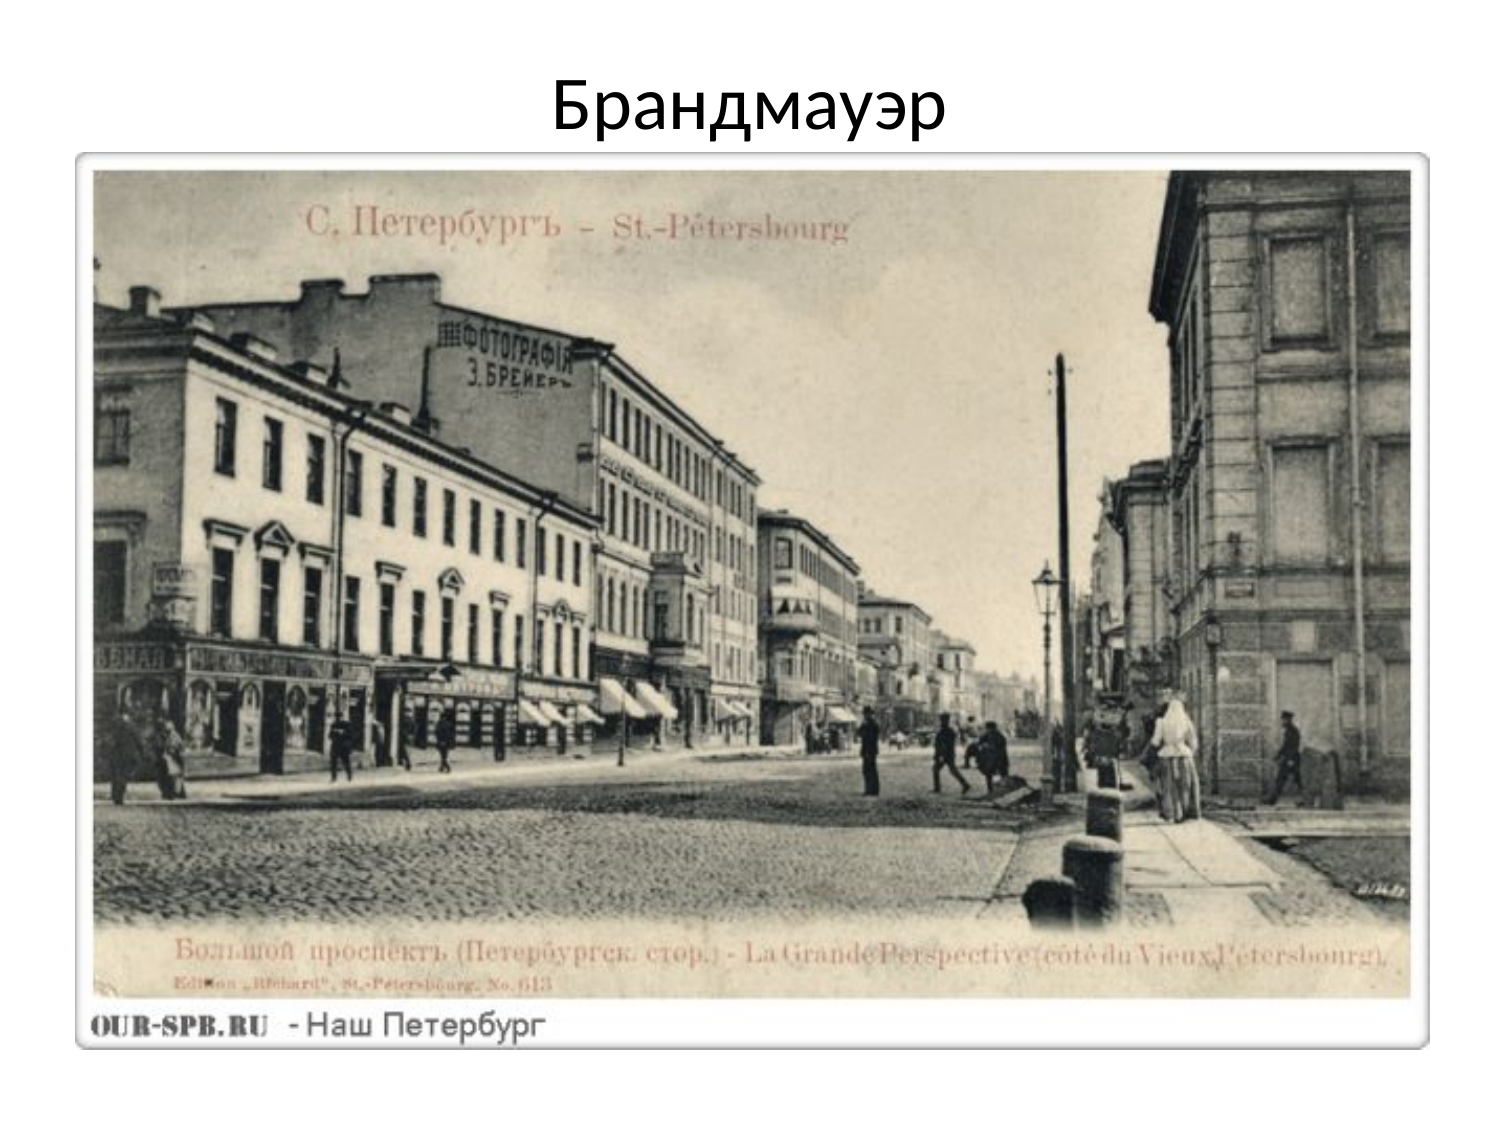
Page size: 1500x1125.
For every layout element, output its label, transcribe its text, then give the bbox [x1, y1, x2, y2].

title Брандмауэр [75, 45, 1425, 151]
picture [75, 152, 1430, 1051]
